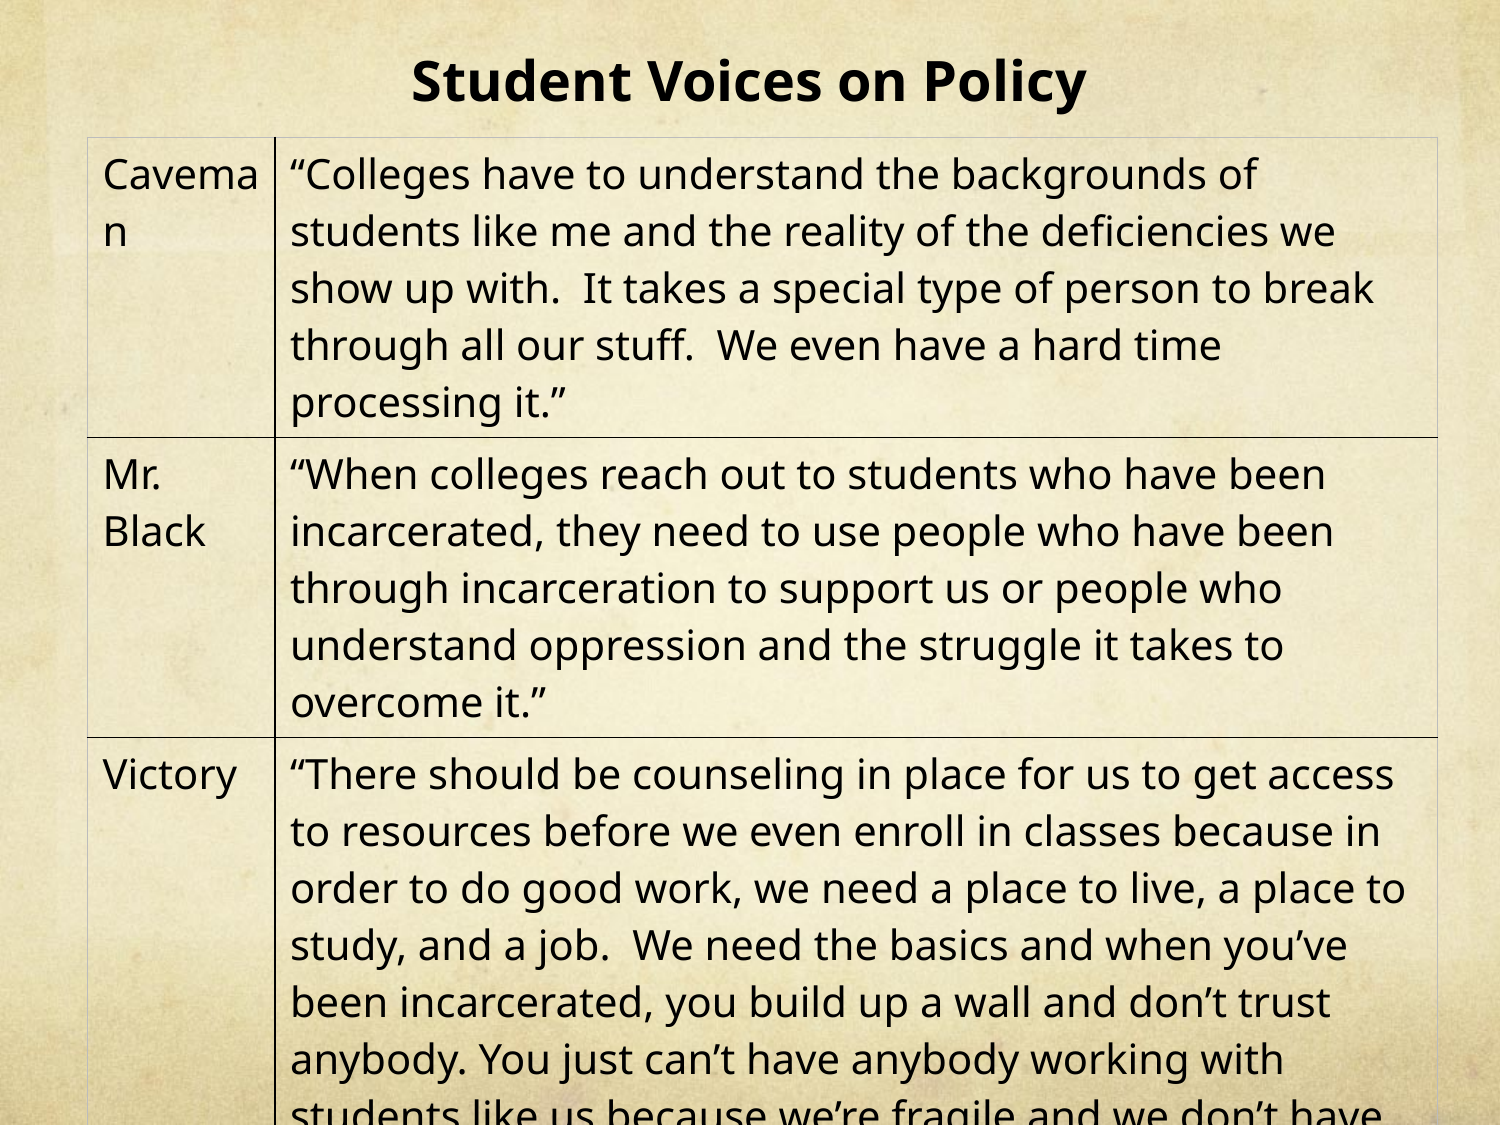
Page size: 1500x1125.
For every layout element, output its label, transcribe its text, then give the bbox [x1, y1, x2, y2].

table_header Caveman [88, 138, 274, 437]
title Student Voices on Policy [150, 37, 1350, 121]
table_header “Colleges have to understand the backgrounds of students like me and the reality of the deficiencies we show up with. It takes a special type of person to break through all our stuff. We even have a hard time processing it.” [276, 138, 1437, 437]
table_cell “When colleges reach out to students who have been incarcerated, they need to use people who have been through incarceration to support us or people who understand oppression and the struggle it takes to overcome it.” [276, 438, 1437, 737]
table_cell Victory [88, 738, 274, 1125]
table_cell “There should be counseling in place for us to get access to resources before we even enroll in classes because in order to do good work, we need a place to live, a place to study, and a job. We need the basics and when you’ve been incarcerated, you build up a wall and don’t trust anybody. You just can’t have anybody working with students like us because we’re fragile and we don’t have the foundation that other students have. Someone who hasn’t been locked up won’t understand this.” [276, 738, 1437, 1125]
picture [0, 0, 1500, 1125]
table_cell Mr. Black [88, 438, 274, 737]
